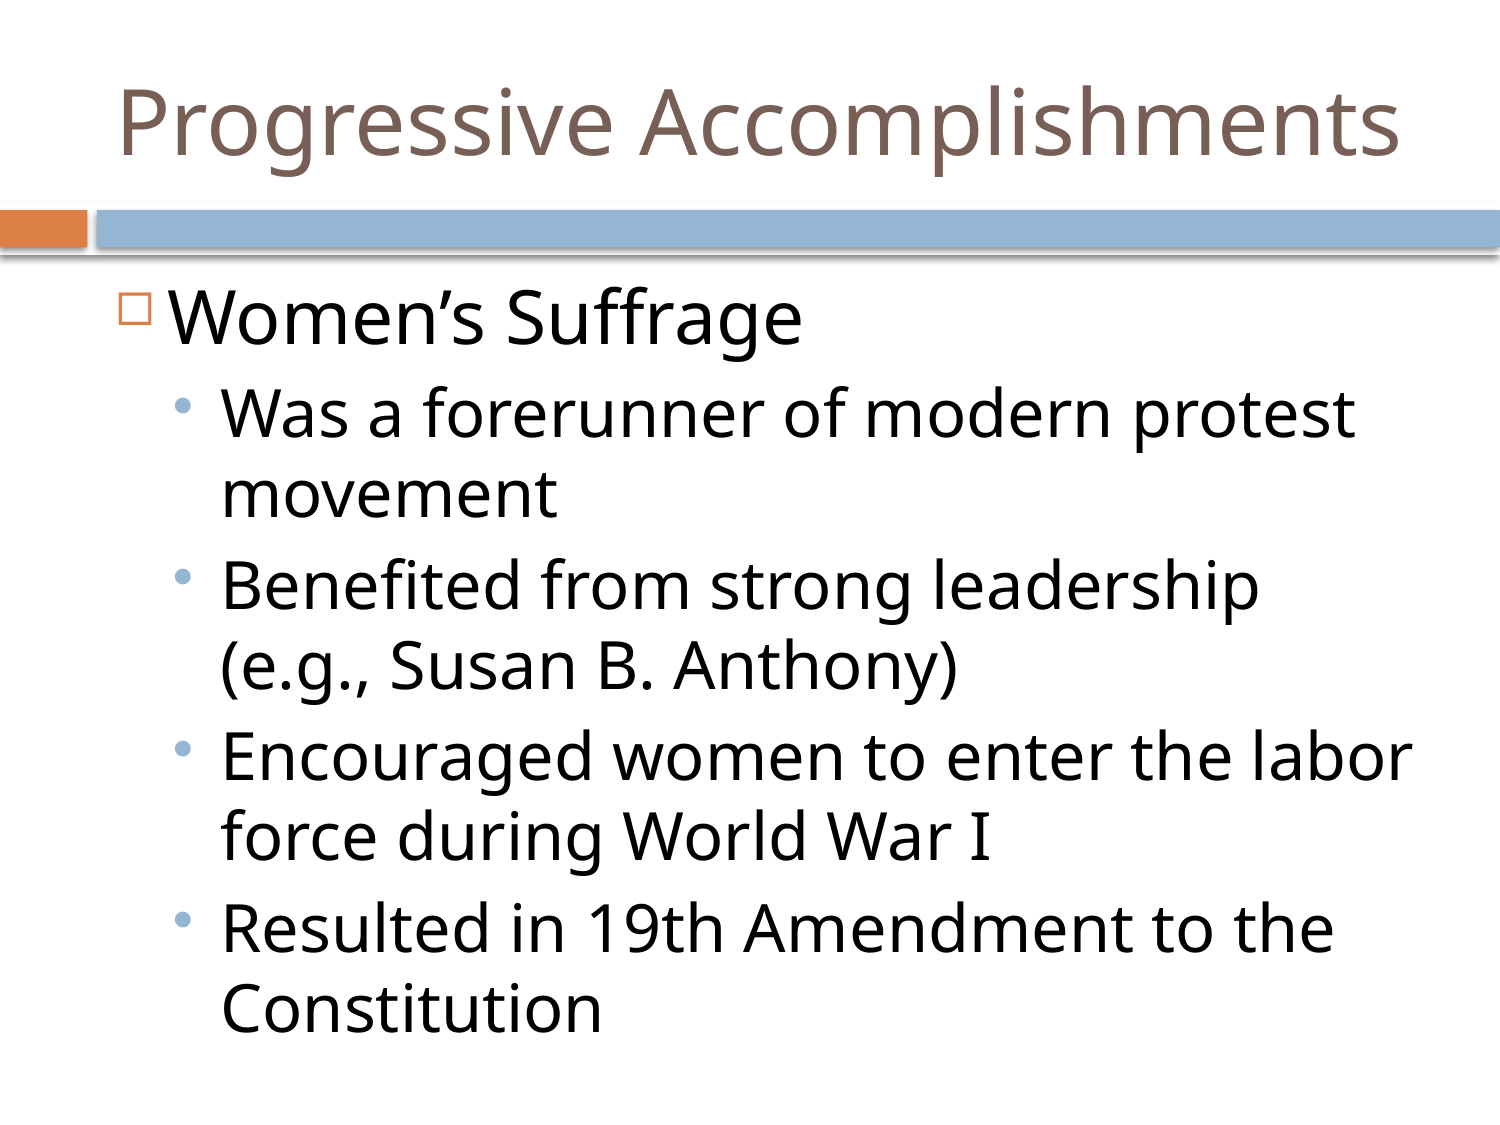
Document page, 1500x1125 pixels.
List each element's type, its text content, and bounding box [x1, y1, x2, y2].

title Progressive Accomplishments [100, 37, 1438, 200]
list Women’s Suffrage Was a forerunner of modern protest movement Benefited from strong leadership (e.g., Susan B. Anthony) Encouraged women to enter the labor force during World War I Resulted in 19th Amendment to the Constitution [100, 262, 1438, 1000]
